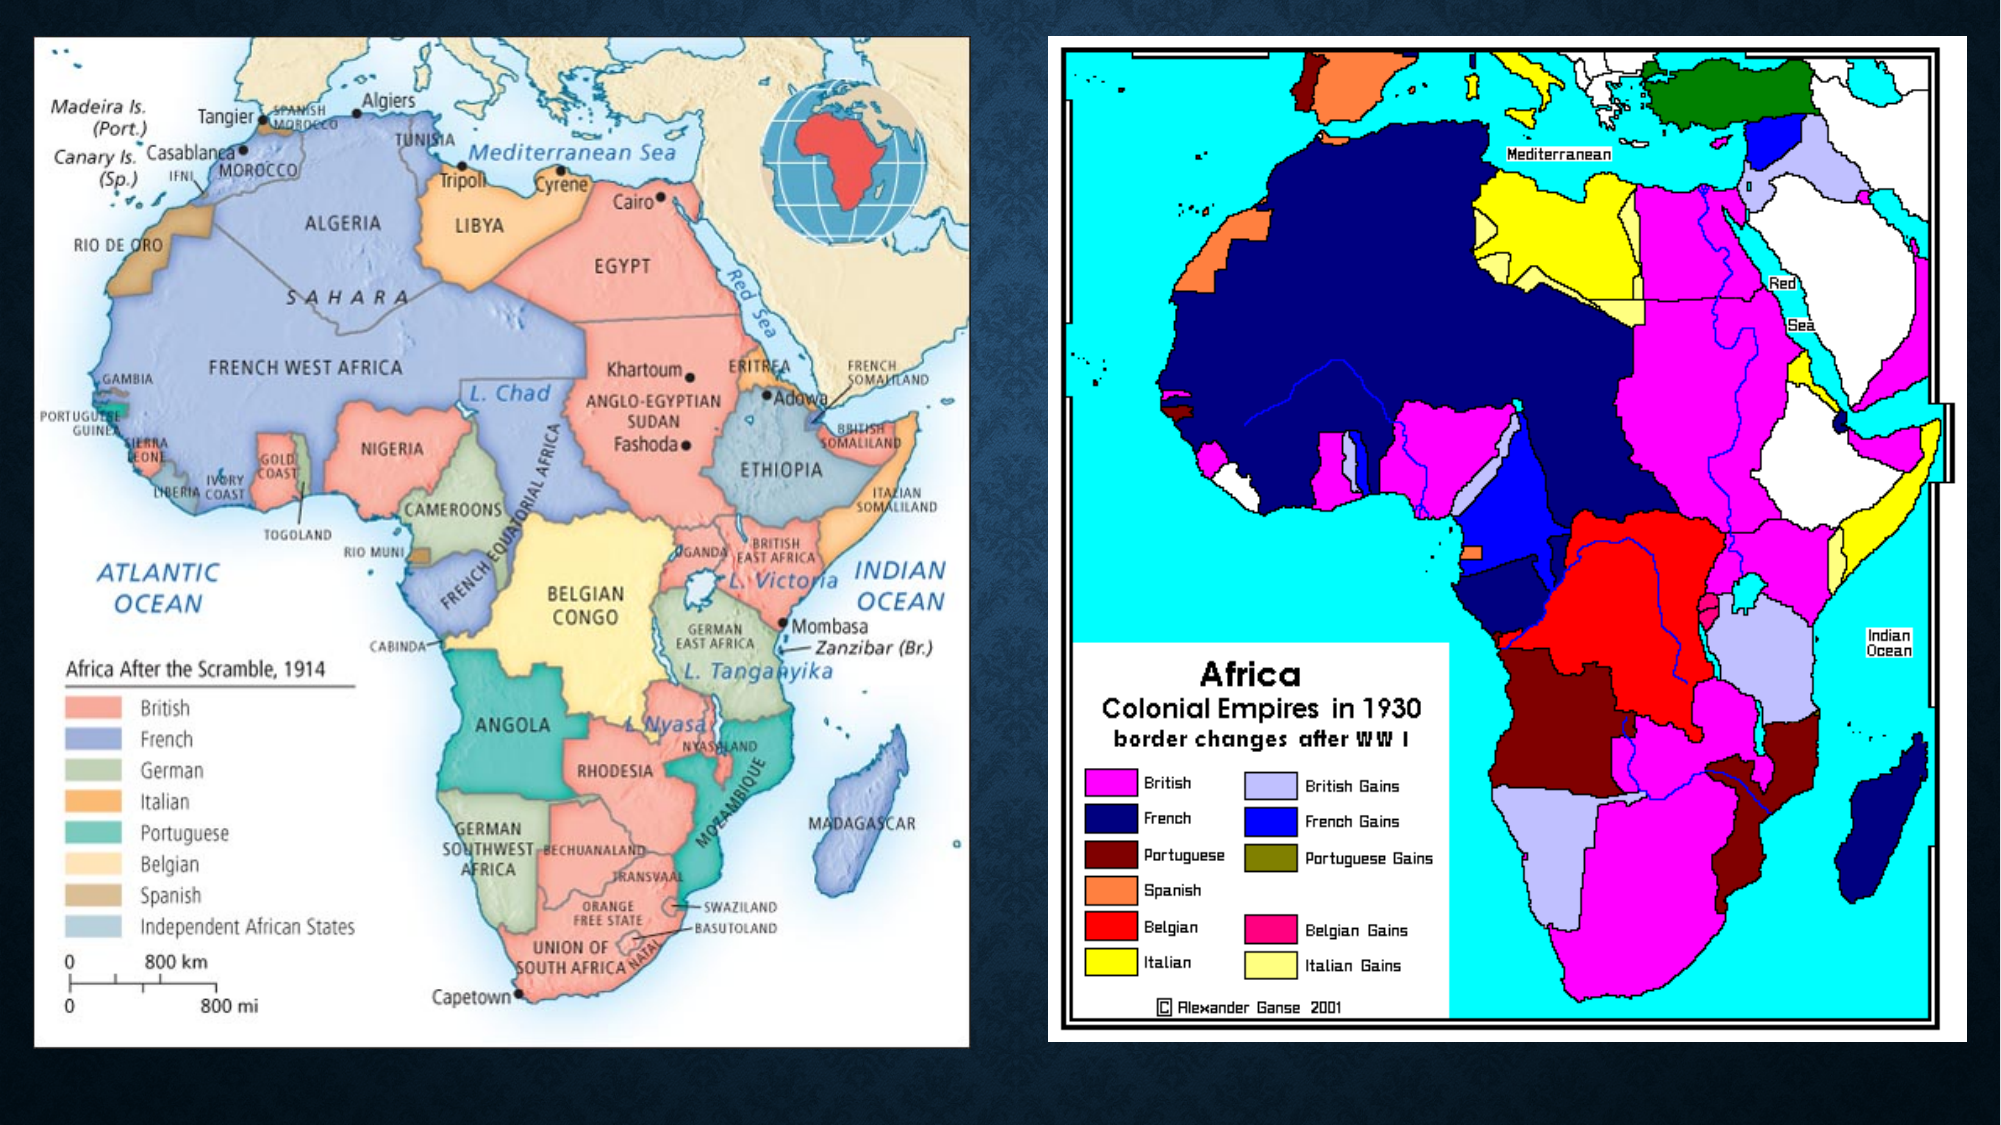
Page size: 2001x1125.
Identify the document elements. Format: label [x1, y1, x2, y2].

picture [1047, 35, 1967, 1043]
picture [32, 35, 972, 1050]
